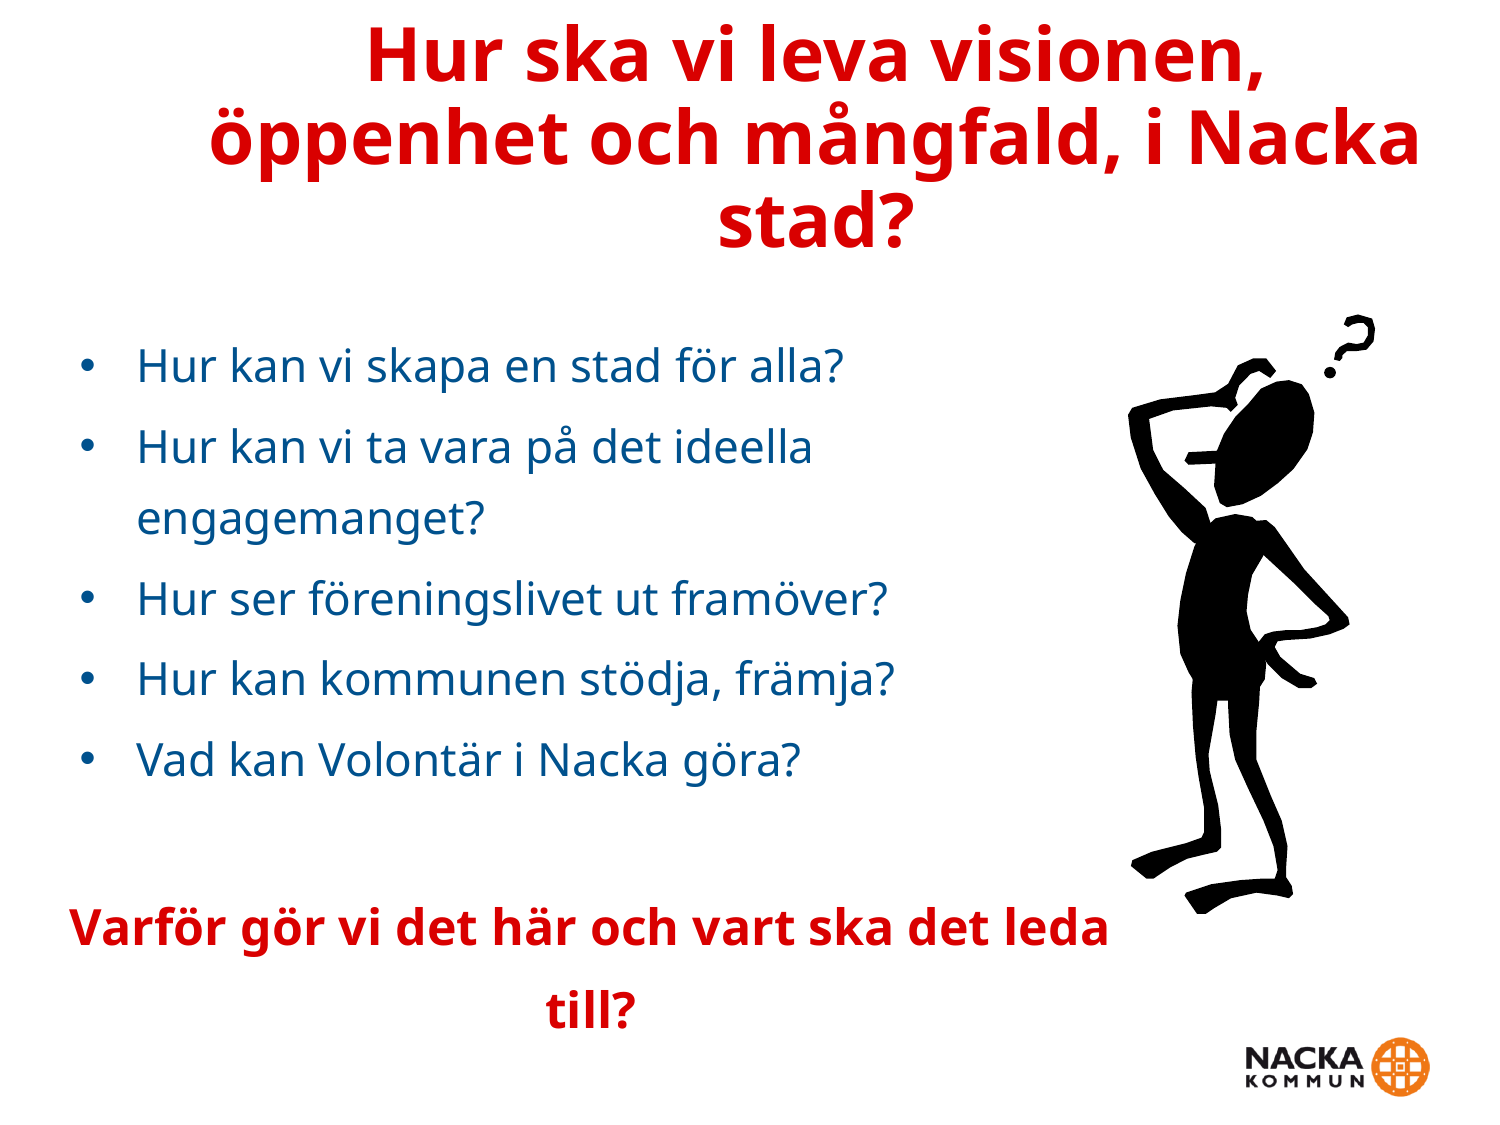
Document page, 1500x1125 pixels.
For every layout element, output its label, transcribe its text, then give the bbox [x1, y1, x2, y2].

title Hur ska vi leva visionen, öppenhet och mångfald, i Nacka stad? [185, 45, 1447, 231]
text_box [185, 262, 1459, 1005]
picture [1127, 314, 1376, 915]
text_box Hur kan vi skapa en stad för alla? Hur kan vi ta vara på det ideella engagemanget? Hur ser föreningslivet ut framöver? Hur kan kommunen stödja, främja? Vad kan Volontär i Nacka göra? [64, 312, 1078, 864]
picture [1234, 1023, 1441, 1110]
text_box Varför gör vi det här och vart ska det leda till? [17, 864, 1164, 1047]
